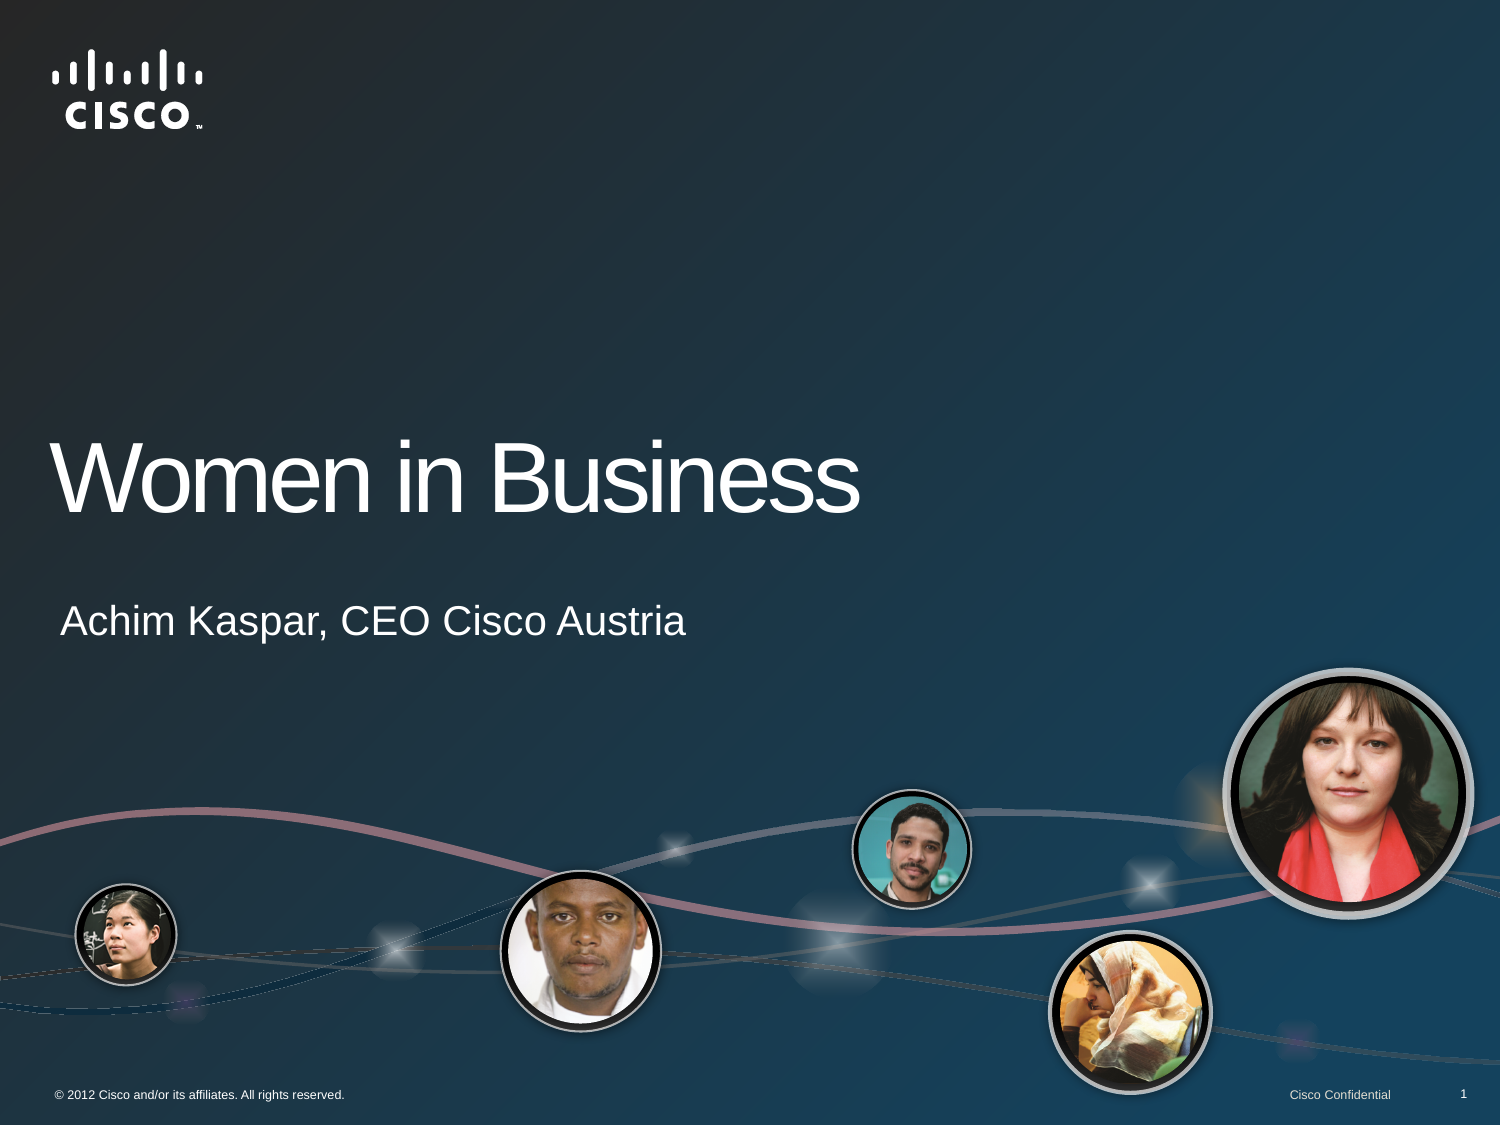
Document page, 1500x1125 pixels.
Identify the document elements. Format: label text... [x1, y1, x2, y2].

picture [1239, 682, 1459, 903]
title Women in Business [36, 63, 1283, 543]
picture [508, 878, 653, 1024]
picture [83, 889, 171, 980]
picture [858, 796, 968, 903]
picture [1060, 940, 1203, 1084]
subtitle Achim Kaspar, CEO Cisco Austria [45, 589, 1064, 653]
